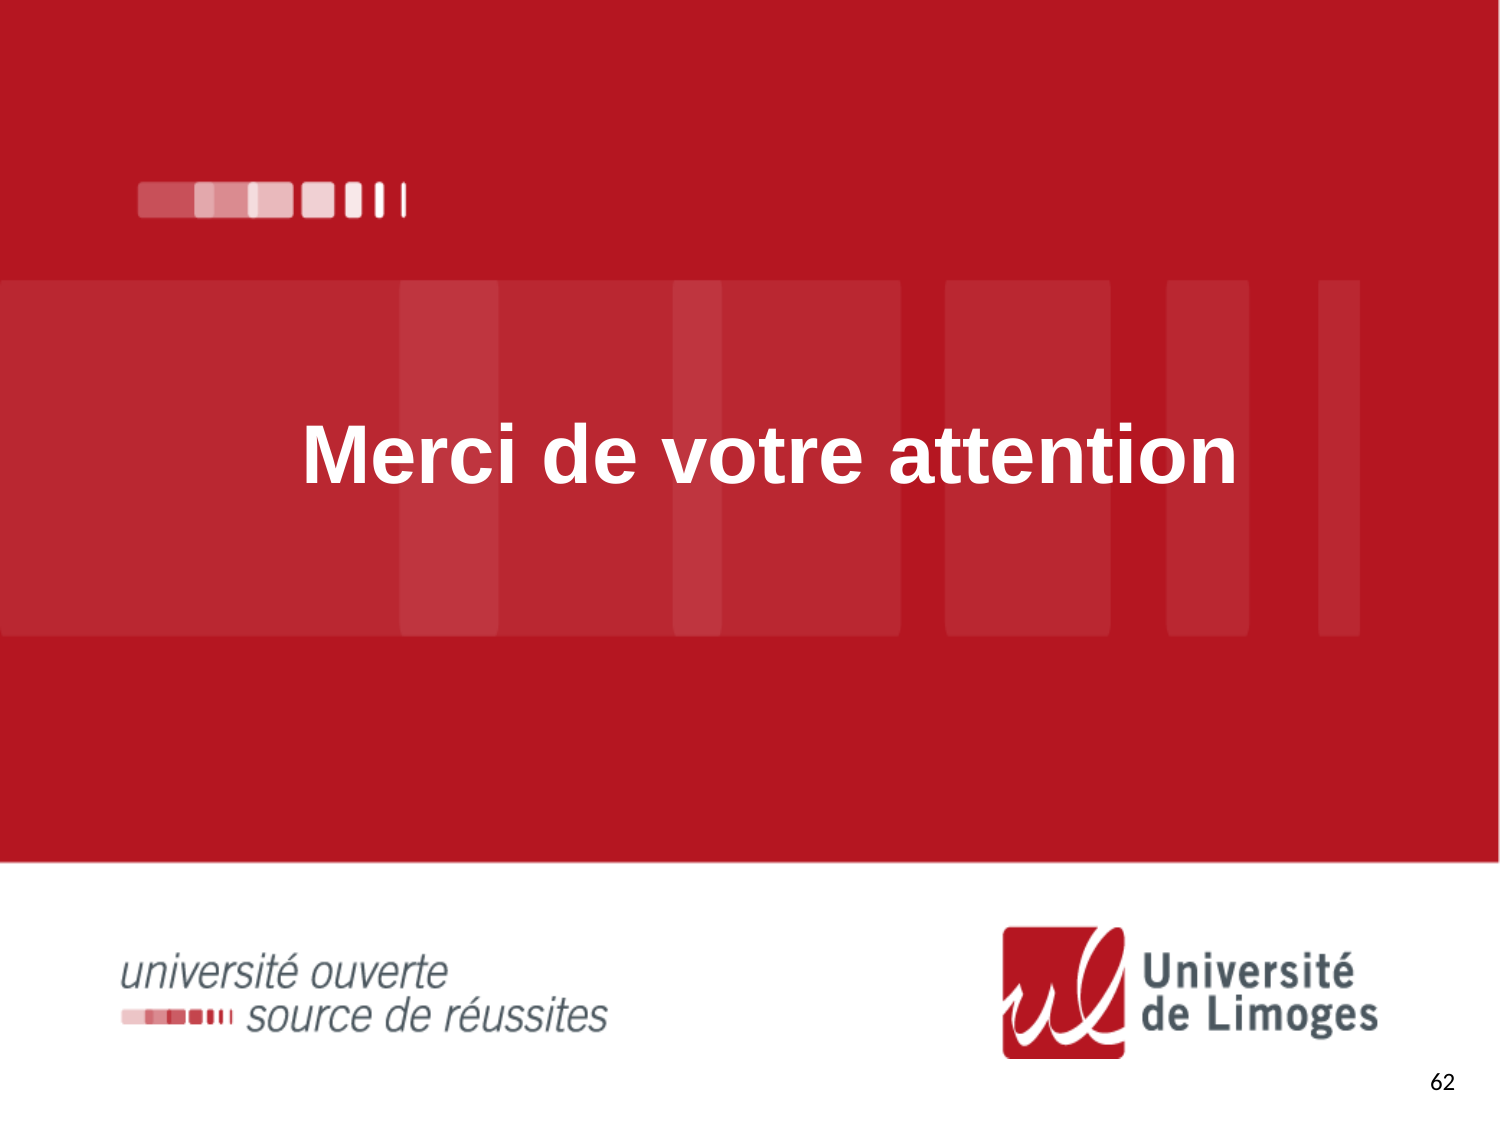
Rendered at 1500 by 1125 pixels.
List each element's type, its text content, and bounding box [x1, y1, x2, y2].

text_box Merci de votre attention [76, 392, 1465, 508]
picture [0, 0, 1500, 1059]
slide_number 62 [1120, 1057, 1471, 1118]
